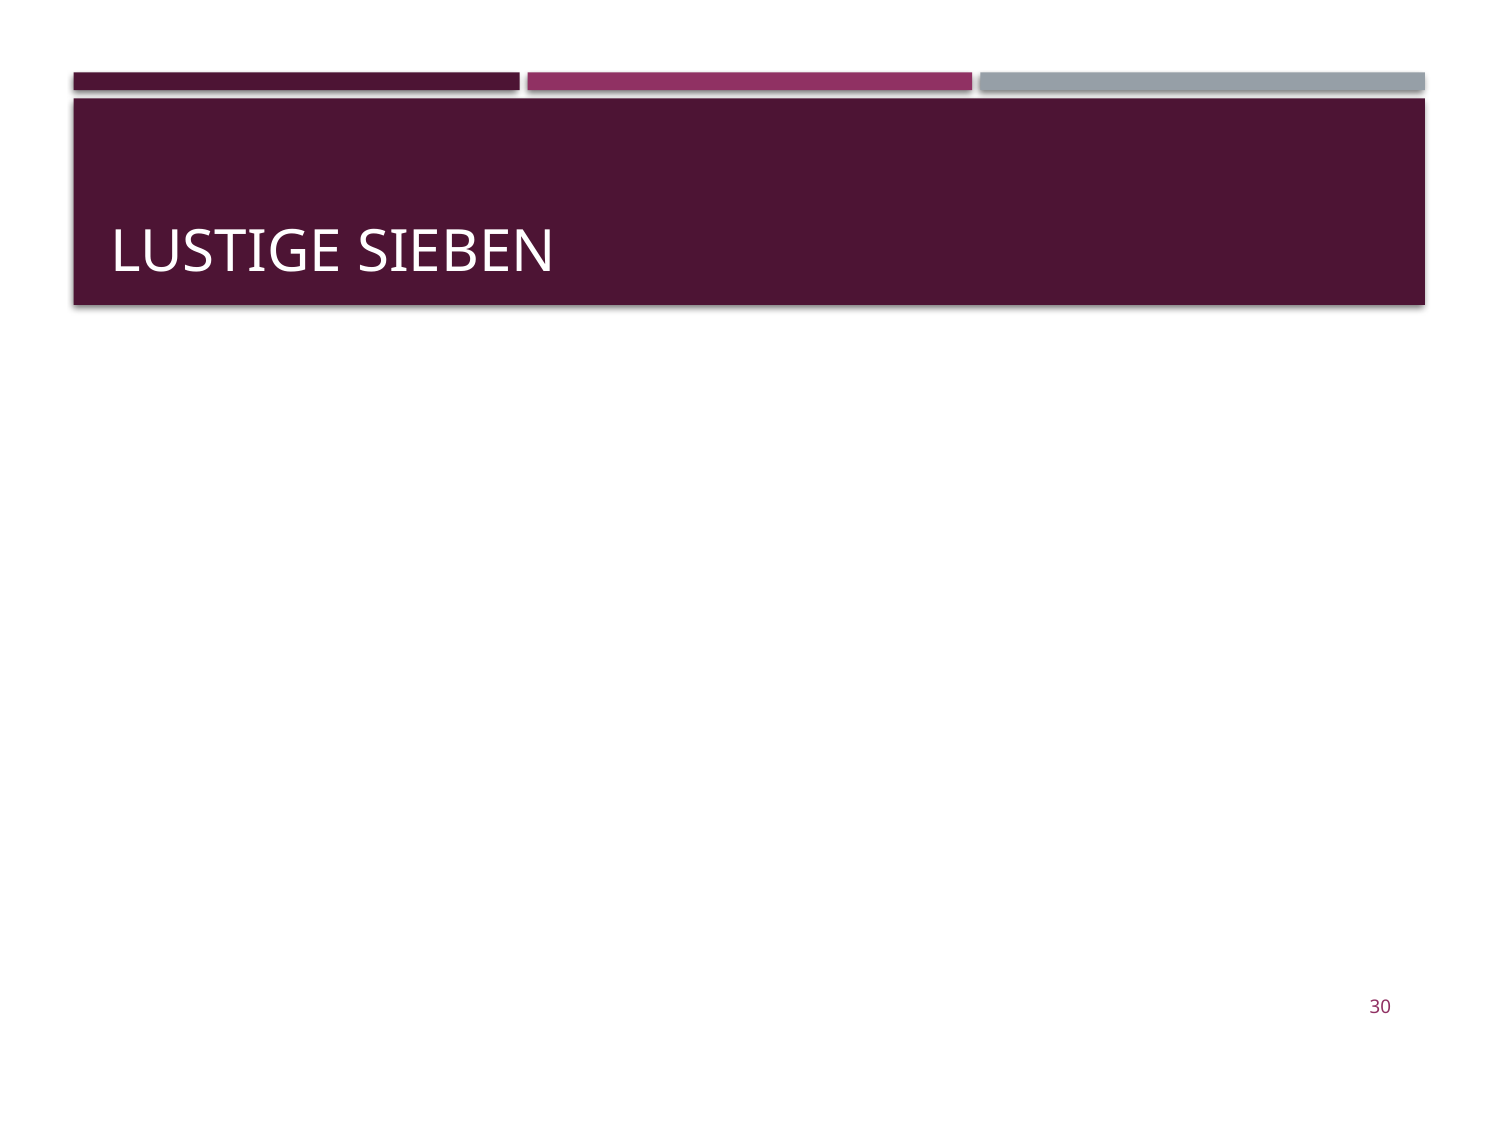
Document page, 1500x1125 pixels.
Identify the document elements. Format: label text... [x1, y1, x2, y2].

title Lustige Sieben [95, 112, 1406, 291]
slide_number 30 [1279, 977, 1406, 1037]
